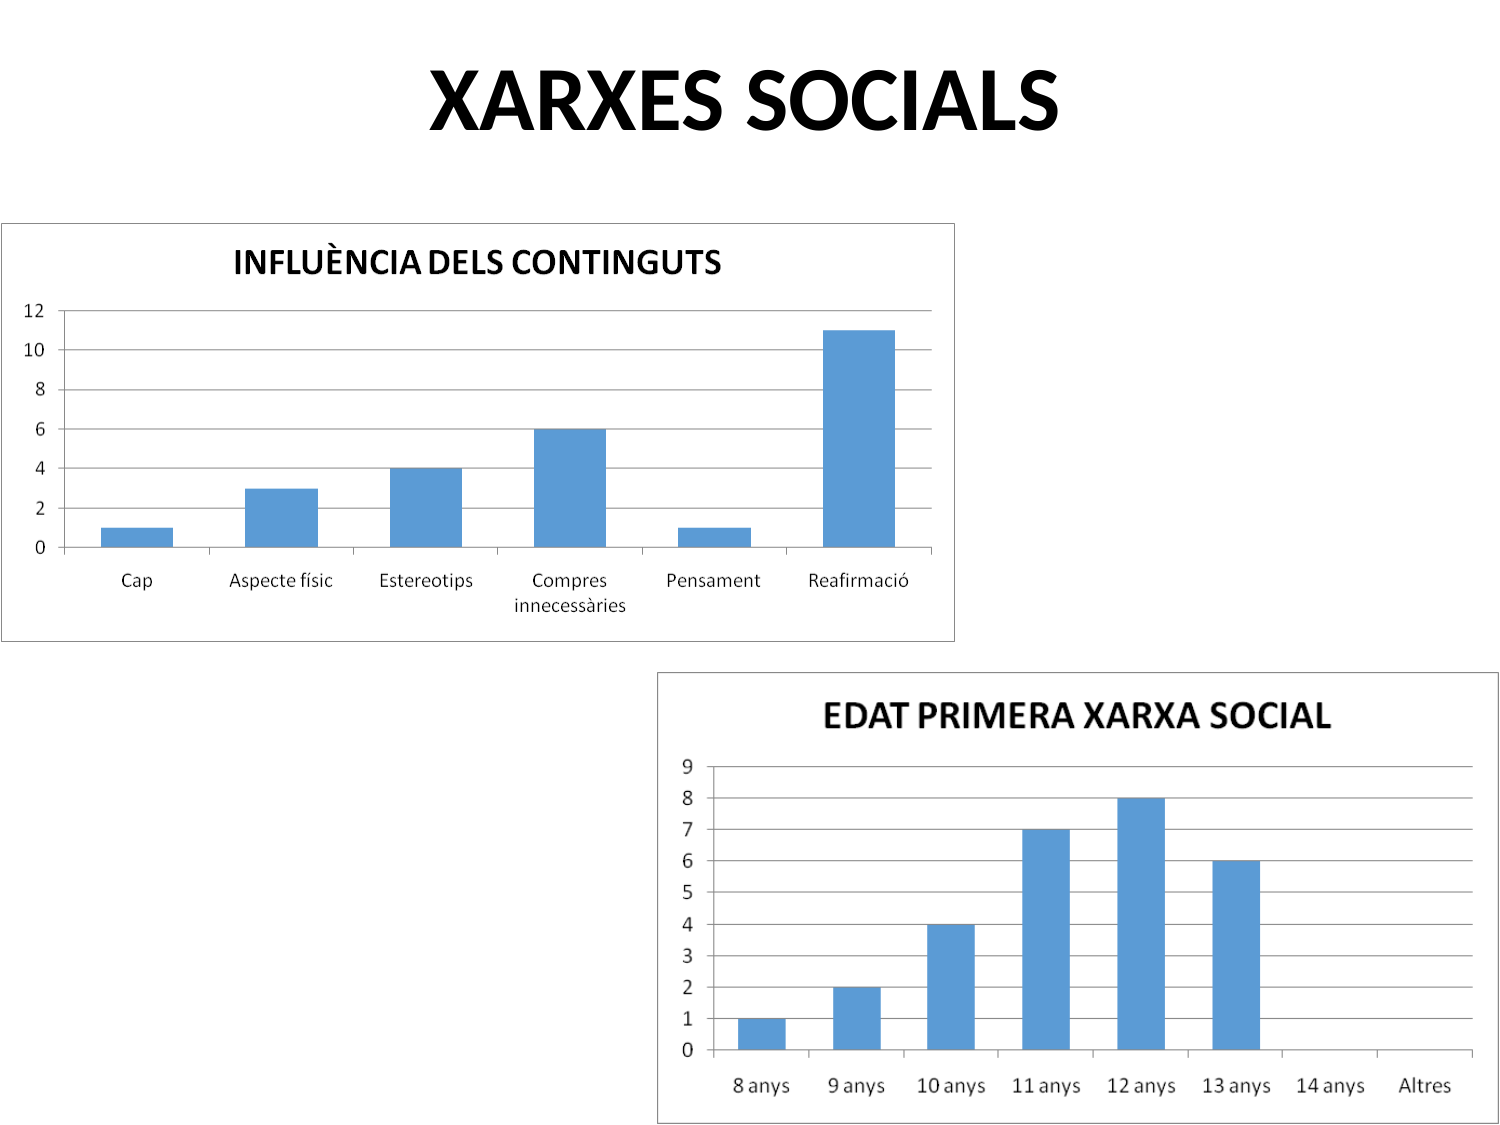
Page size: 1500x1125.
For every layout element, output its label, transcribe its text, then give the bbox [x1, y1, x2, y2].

picture [0, 222, 957, 643]
text_box XARXES SOCIALS [70, 0, 1421, 188]
picture [655, 670, 1500, 1125]
